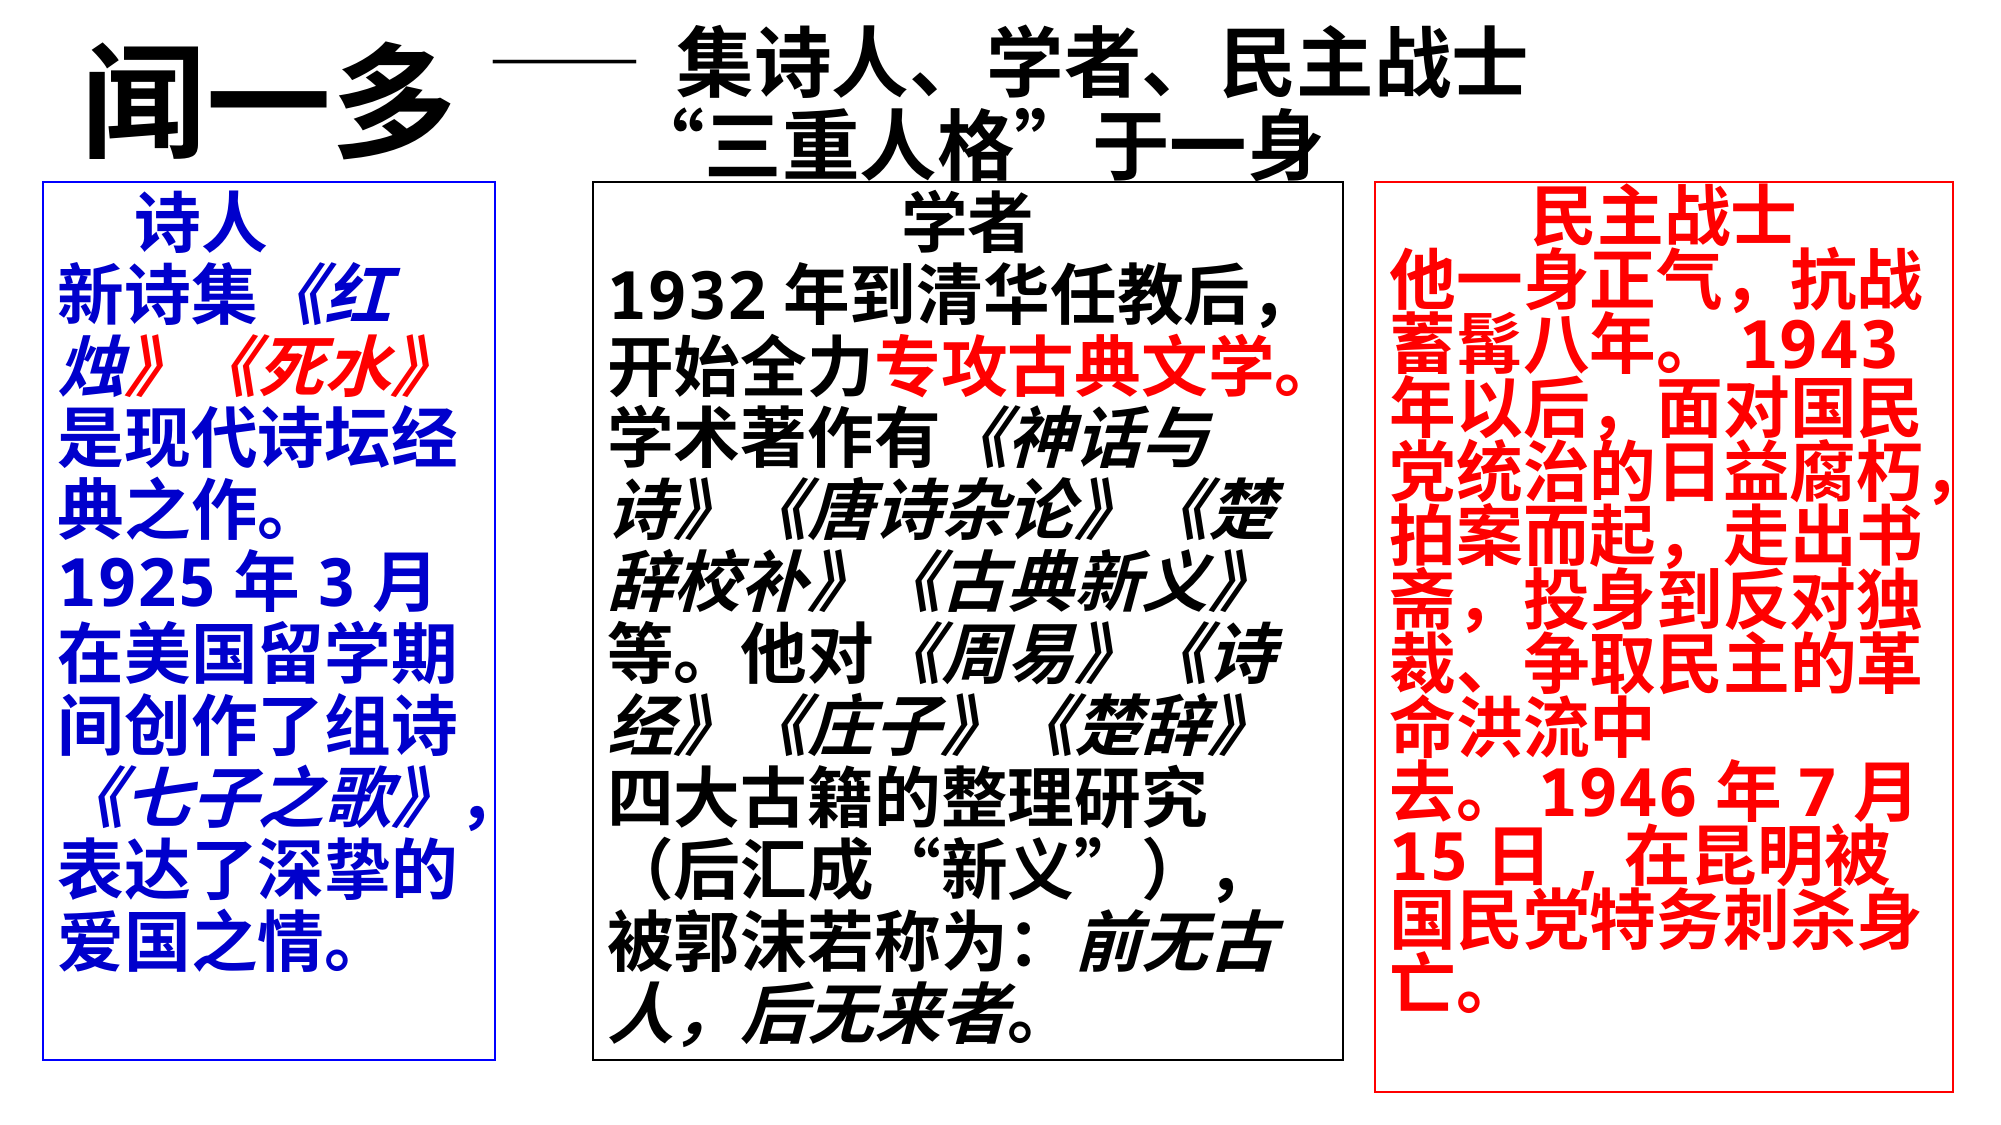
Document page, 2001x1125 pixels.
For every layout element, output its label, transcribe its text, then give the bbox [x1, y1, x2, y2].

title —— 集诗人、学者、民主战士 “三重人格”于一身 [472, 15, 1927, 199]
text_box 民主战士 他一身正气，抗战蓄髯八年。1943年以后，面对国民党统治的日益腐朽，拍案而起，走出书斋，投身到反对独裁、争取民主的革命洪流中去。1946年7月15日,在昆明被国民党特务刺杀身亡。 [1374, 182, 1954, 1093]
text_box 闻一多 [66, 15, 472, 181]
text_box 诗人 新诗集《红烛》《死水》是现代诗坛经典之作。 1925年3月在美国留学期间创作了组诗《七子之歌》，表达了深挚的爱国之情。 [42, 182, 495, 1061]
text_box 学者 1932年到清华任教后，开始全力专攻古典文学。学术著作有《神话与诗》《唐诗杂论》《楚辞校补》《古典新义》等。他对《周易》《诗经》《庄子》《楚辞》四大古籍的整理研究（后汇成“新义”），被郭沫若称为：前无古人，后无来者。 [592, 182, 1344, 1061]
